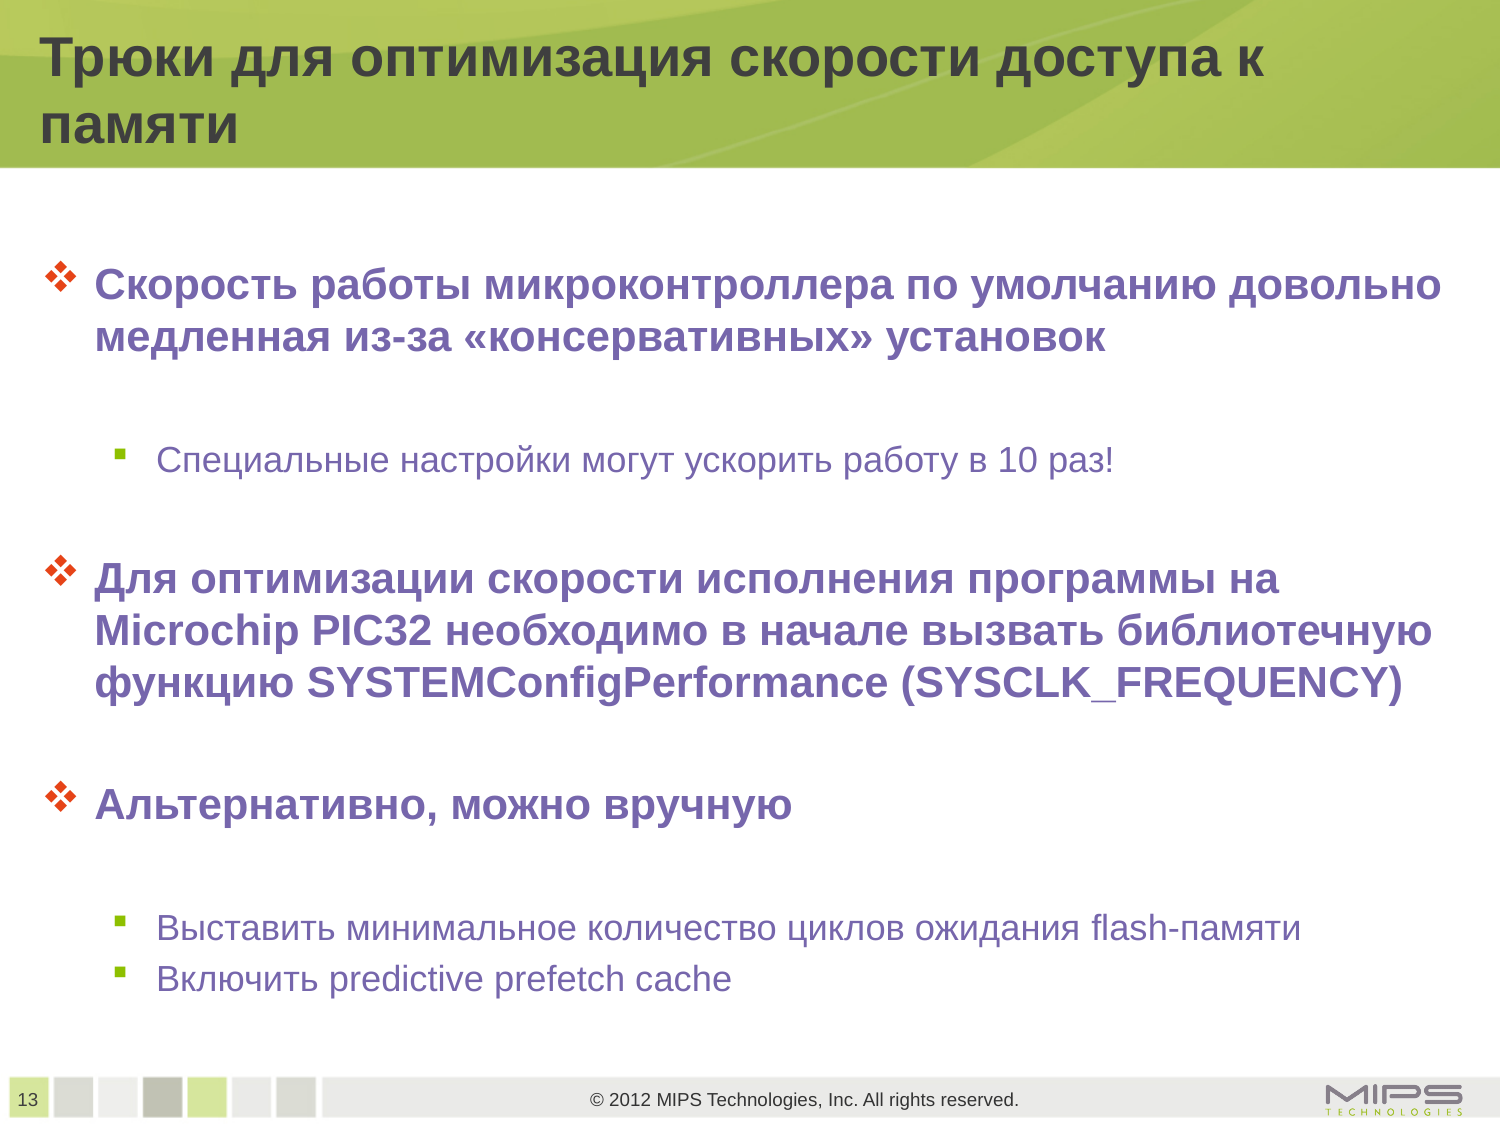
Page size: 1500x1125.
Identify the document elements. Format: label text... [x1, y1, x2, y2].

title Трюки для оптимизация скорости доступа к памяти [24, 12, 1488, 163]
picture [0, 0, 1500, 1124]
list Скорость работы микроконтроллера по умолчанию довольно медленная из-за «консервативных» установок Специальные настройки могут ускорить работу в 10 раз! Для оптимизации скорости исполнения программы на Microchip PIC32 необходимо в начале вызвать библиотечную функцию SYSTEMConfigPerformance (SYSCLK_FREQUENCY) Альтернативно, можно вручную Выставить минимальное количество циклов ожидания flash-памяти Включить predictive prefetch cache [26, 187, 1477, 1051]
